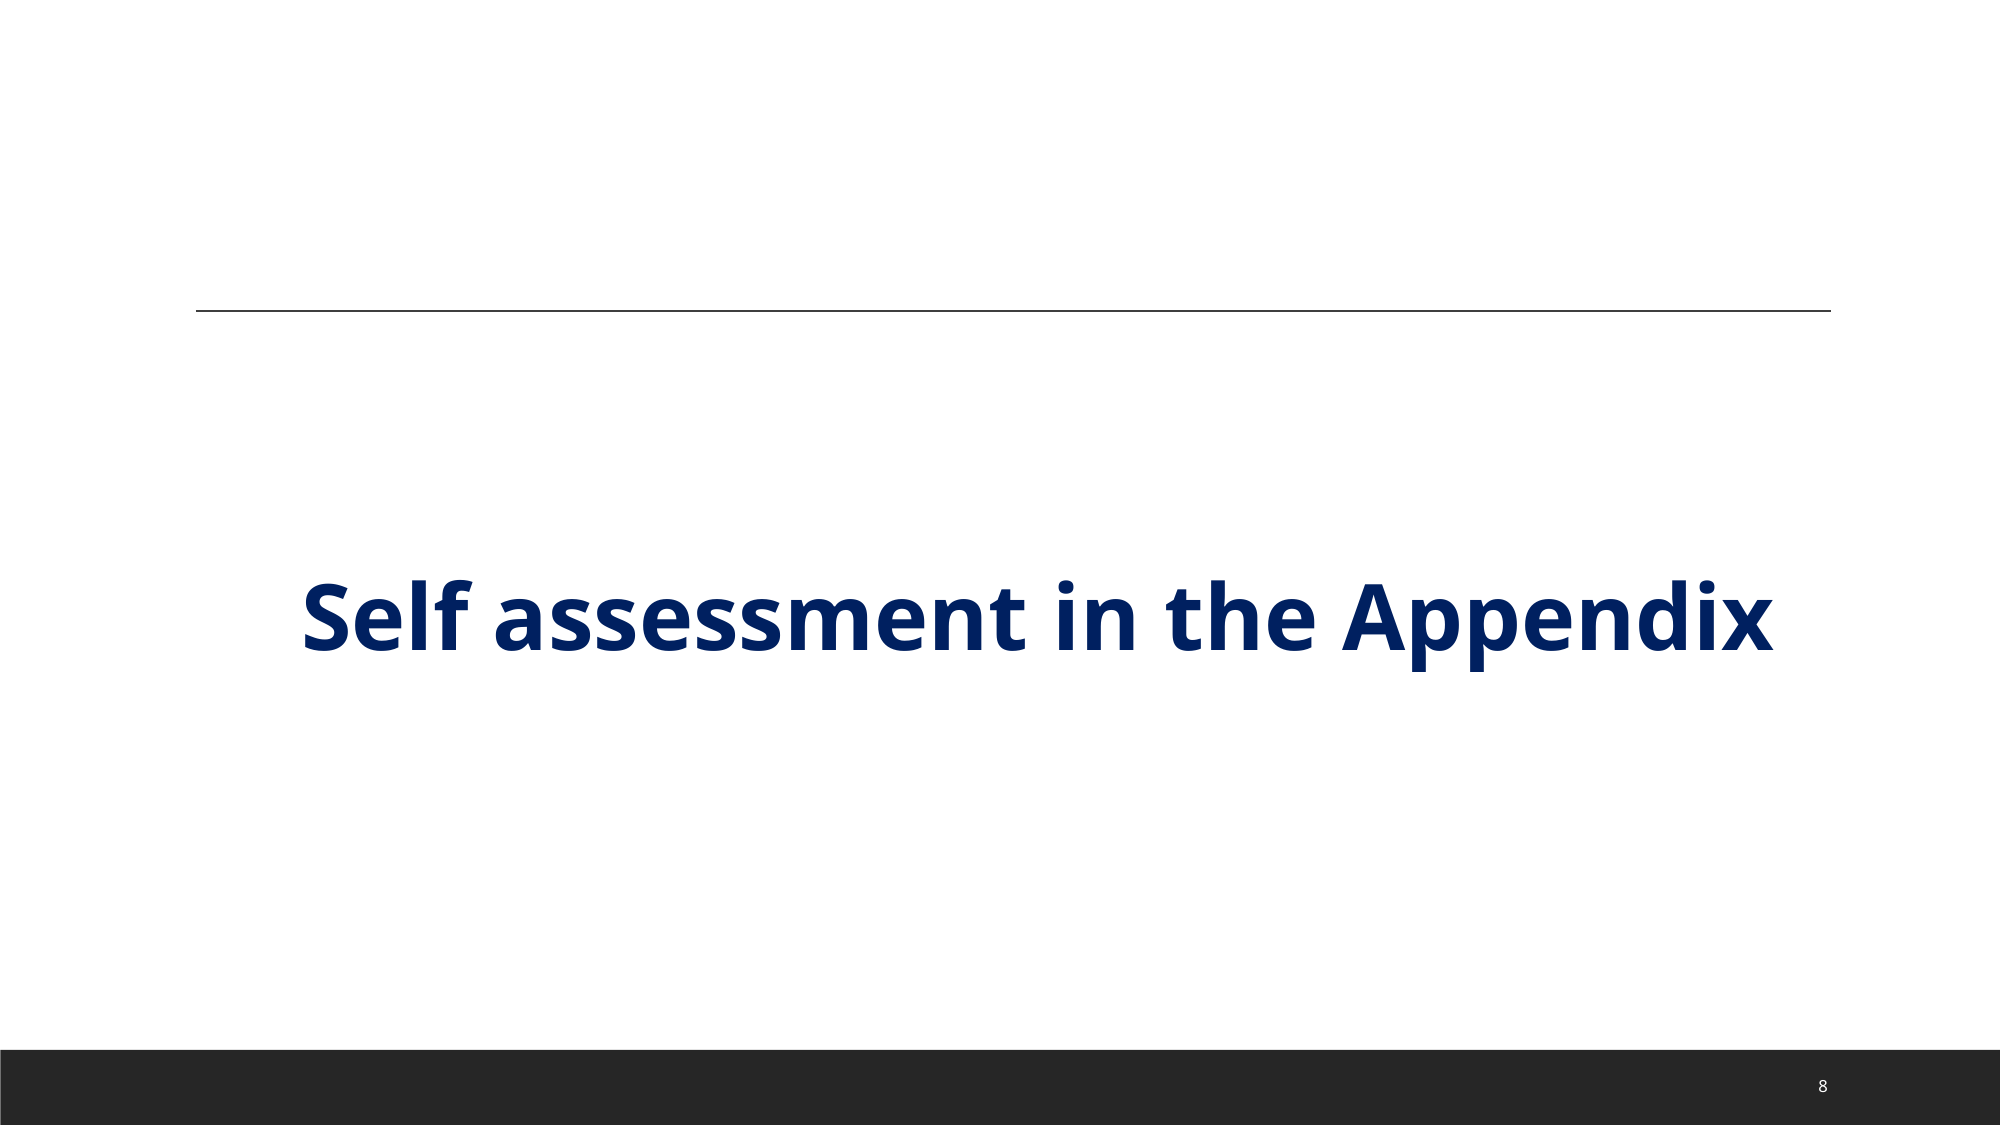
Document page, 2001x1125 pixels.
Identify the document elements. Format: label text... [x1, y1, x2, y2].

title Self assessment in the Appendix [145, 562, 1932, 678]
slide_number ‹#› [1803, 1057, 1932, 1118]
